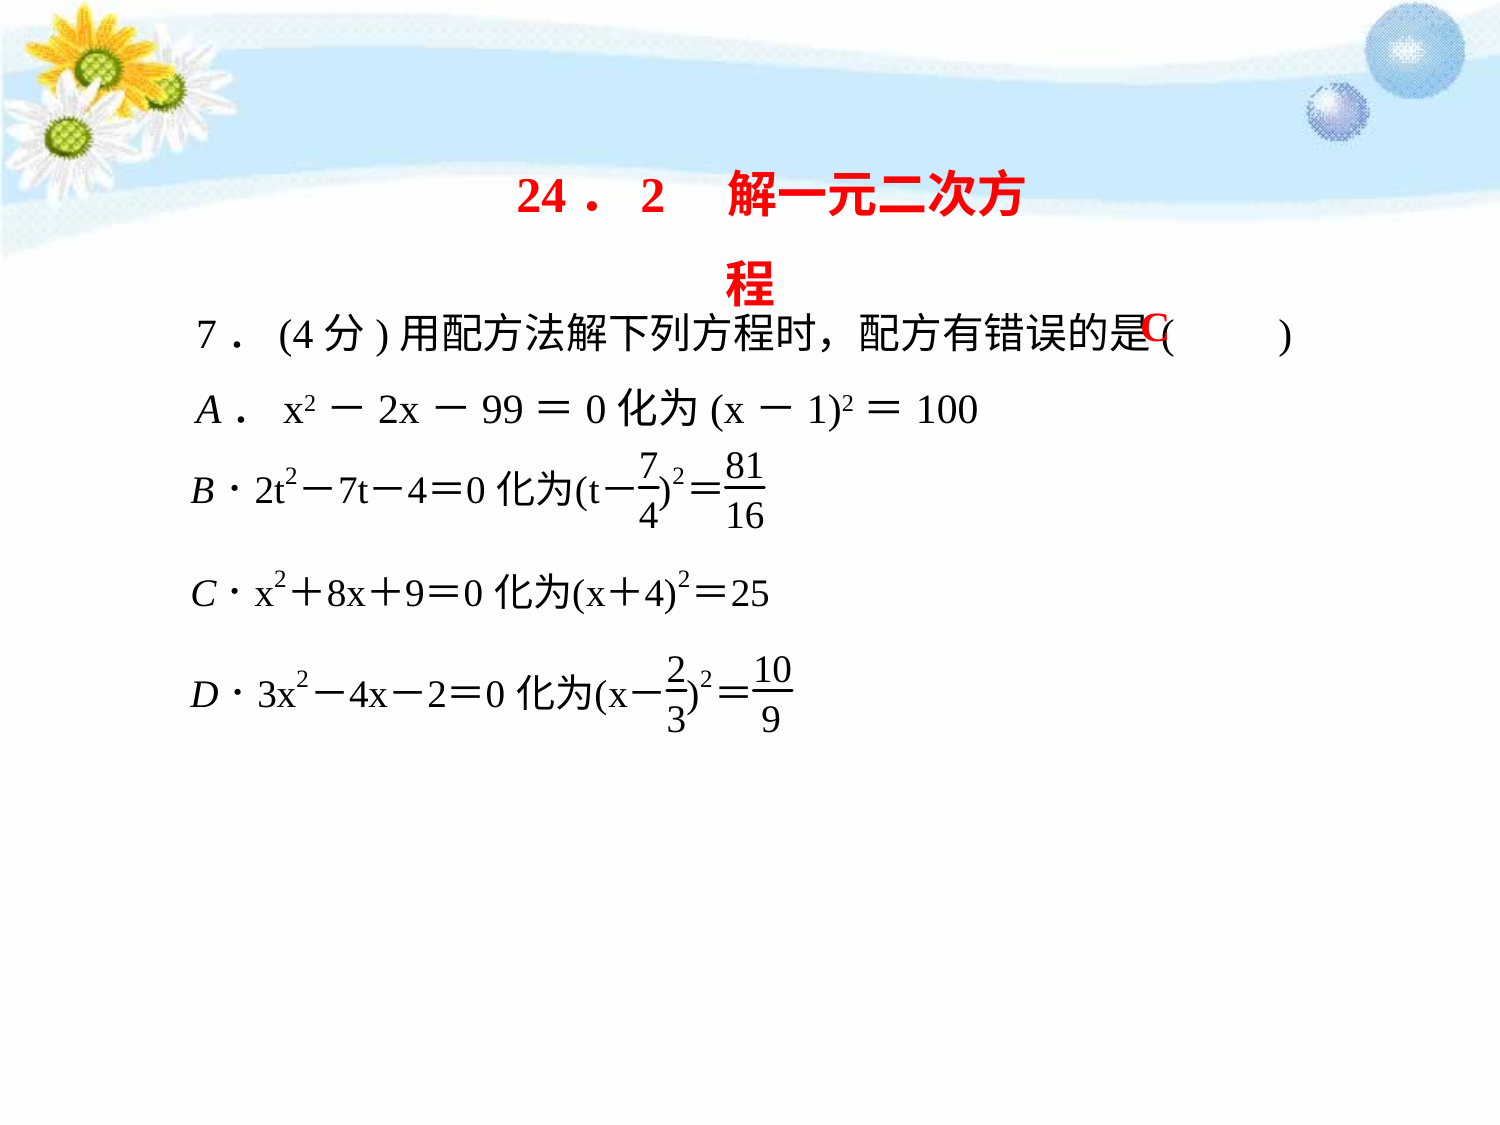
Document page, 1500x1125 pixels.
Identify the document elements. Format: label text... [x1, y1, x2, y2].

text_box 7．(4分)用配方法解下列方程时，配方有错误的是( ) A．x2－2x－99＝0化为(x－1)2＝100 [137, 274, 1363, 430]
picture [0, 0, 1500, 1125]
text_box C [1125, 292, 1186, 358]
text_box 24．2 解一元二次方程 [454, 124, 1046, 230]
